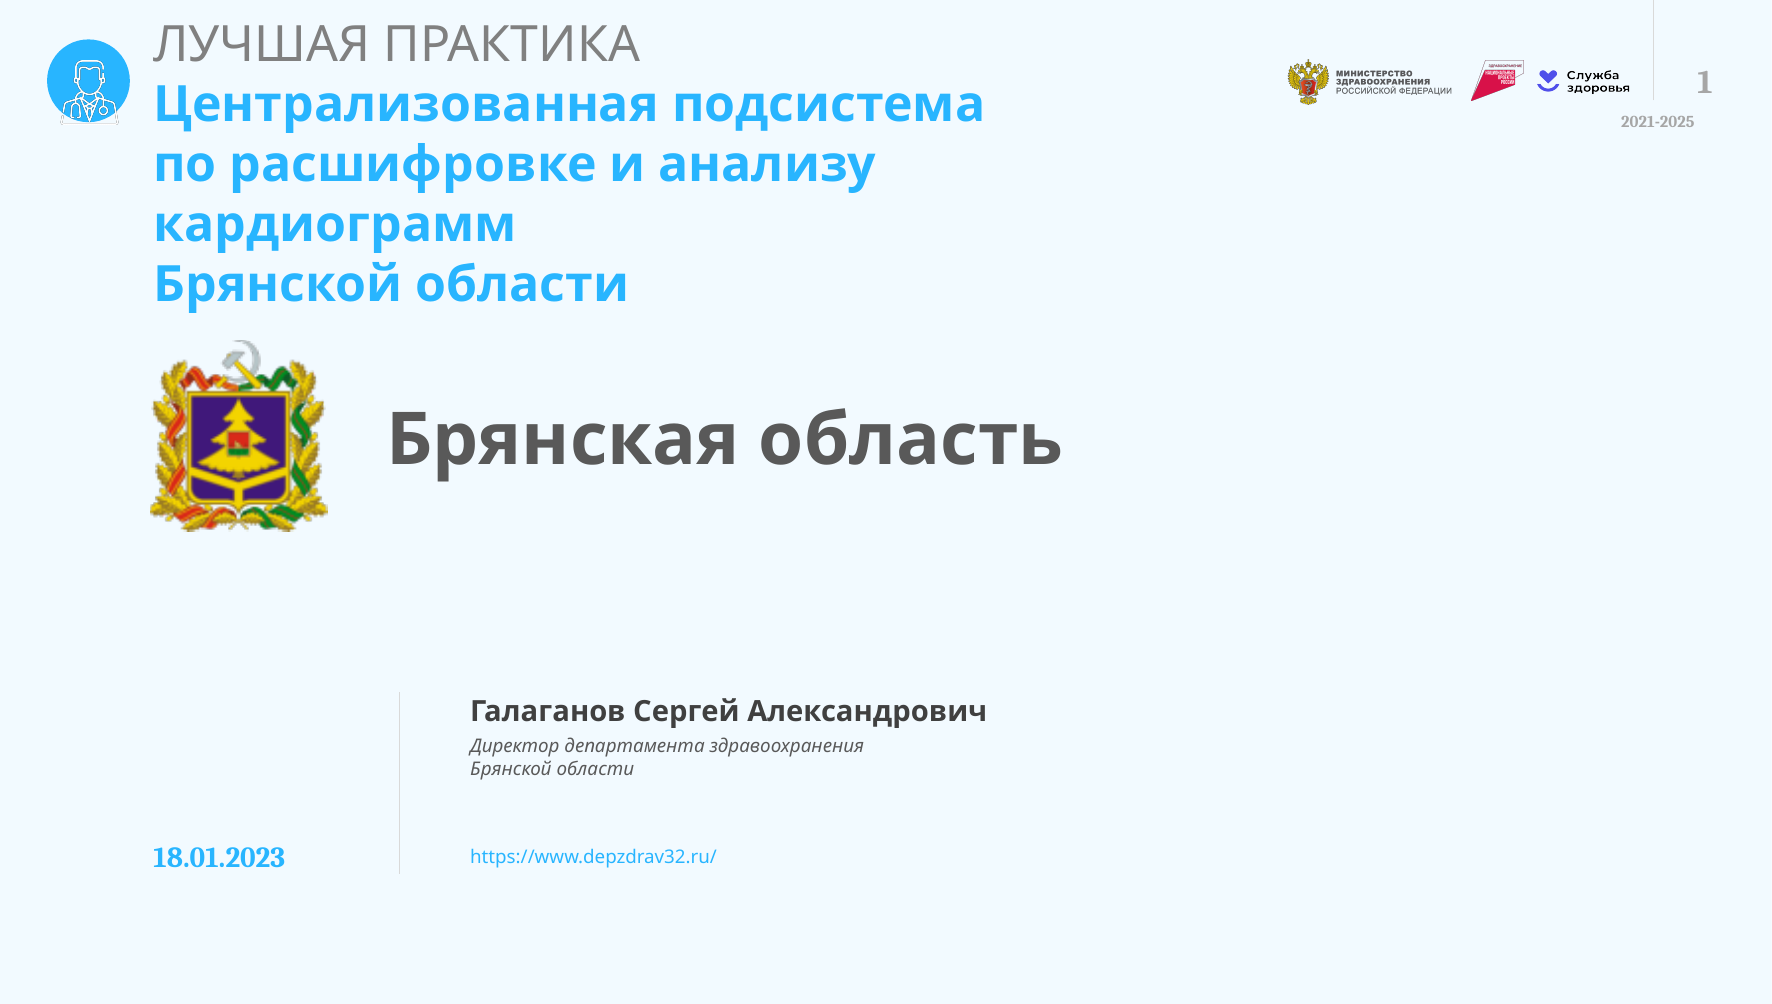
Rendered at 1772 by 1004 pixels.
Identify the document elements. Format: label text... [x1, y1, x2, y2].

text_box Директор департамента здравоохранения Брянской области [470, 734, 884, 780]
picture [1286, 59, 1452, 105]
text_box https://www.depzdrav32.ru/ [470, 844, 884, 868]
picture [150, 340, 328, 532]
picture [1471, 60, 1524, 101]
text_box 18.01.2023 [153, 838, 368, 874]
text_box Брянская область [386, 391, 1522, 480]
list ЛУЧШАЯ ПРАКТИКА Централизованная подсистема по расшифровке и анализу кардиограмм Брянской области [153, 39, 1221, 283]
picture [1534, 67, 1632, 97]
picture [57, 60, 122, 125]
text_box Галаганов Сергей Александрович [470, 692, 1182, 728]
